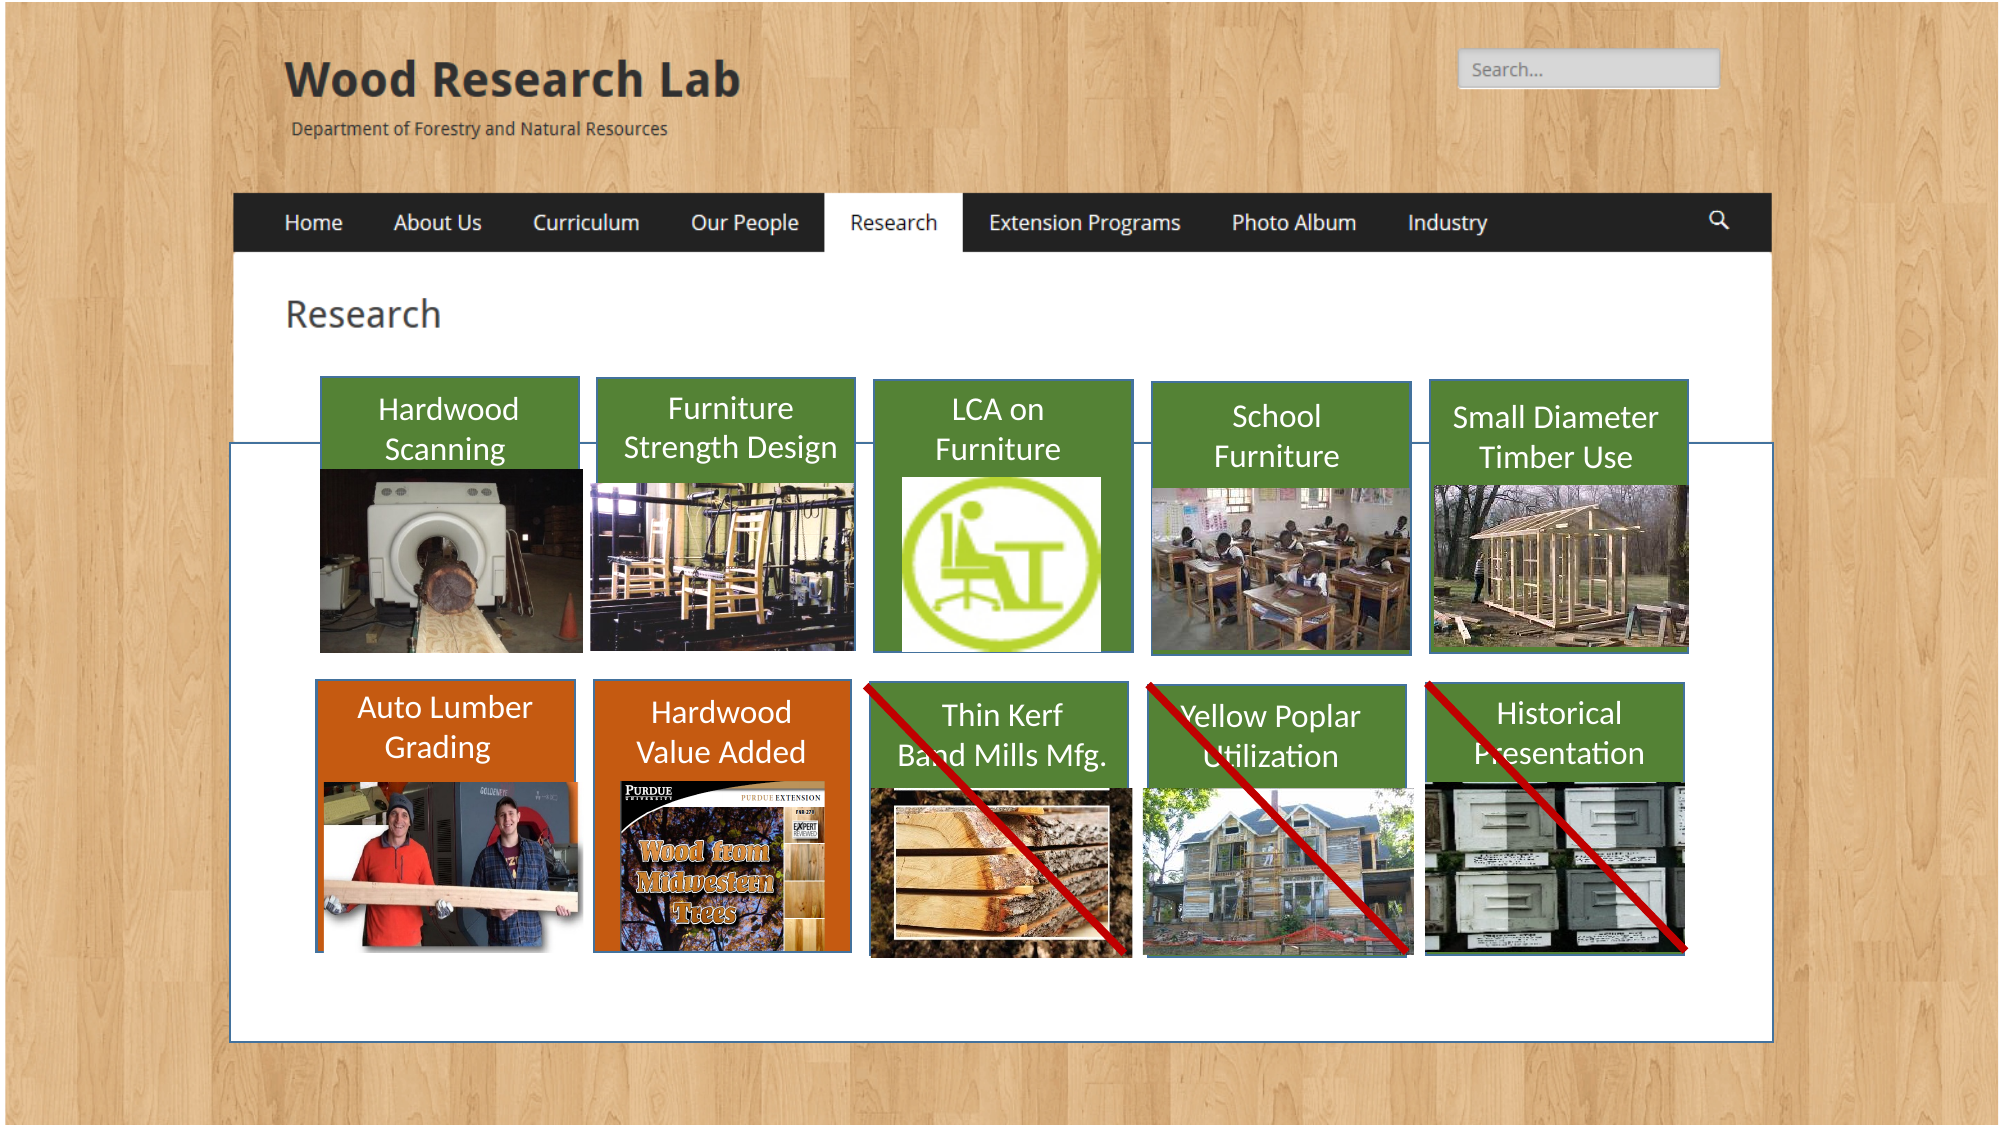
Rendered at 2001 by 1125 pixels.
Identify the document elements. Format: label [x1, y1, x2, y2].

text_box [5, 2, 1999, 1125]
text_box [1148, 684, 1407, 953]
picture [323, 782, 584, 953]
text_box [865, 685, 1125, 954]
text_box [1426, 683, 1686, 951]
